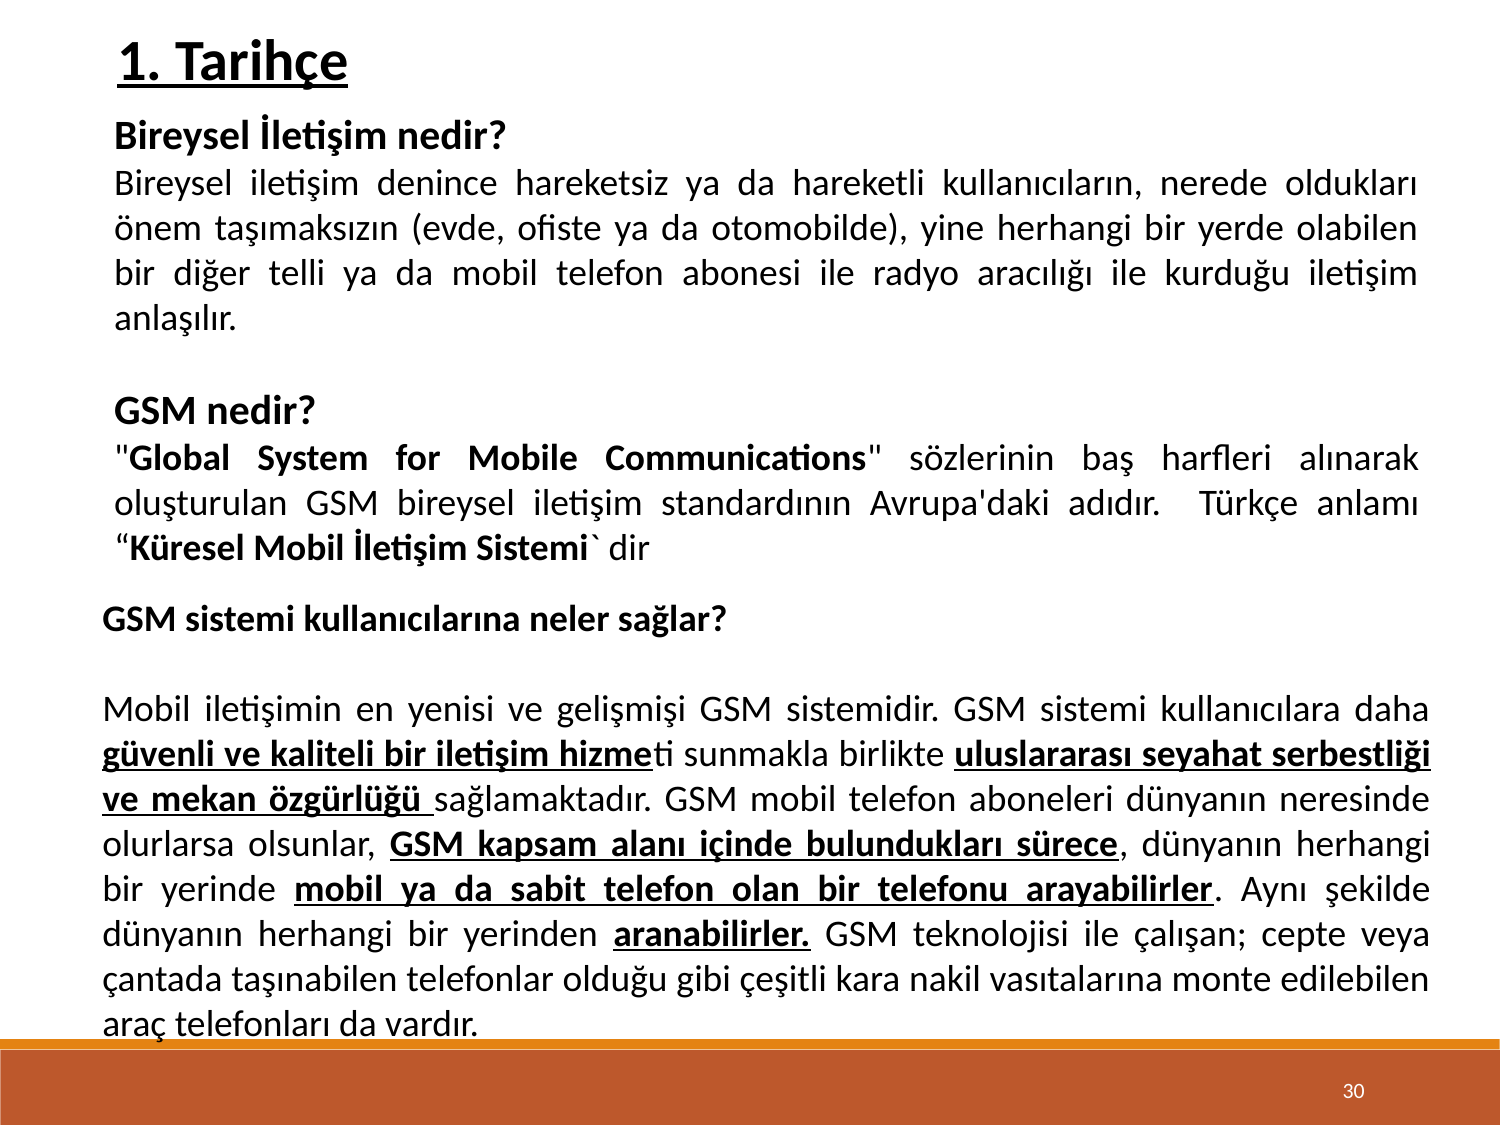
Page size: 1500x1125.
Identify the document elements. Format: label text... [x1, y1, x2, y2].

slide_number 30 [1218, 1059, 1380, 1120]
text_box 1. Tarihçe [102, 14, 457, 100]
text_box Bireysel İletişim nedir? Bireysel iletişim denince hareketsiz ya da hareketli kullanıcıların, nerede oldukları önem taşımaksızın (evde, ofiste ya da otomobilde), yine herhangi bir yerde olabilen bir diğer telli ya da mobil telefon abonesi ile radyo aracılığı ile kurduğu iletişim anlaşılır. GSM nedir? "Global System for Mobile Communications" sözlerinin baş harfleri alınarak oluşturulan GSM bireysel iletişim standardının Avrupa'daki adıdır. Türkçe anlamı “Küresel Mobil İletişim Sistemi` dir [99, 100, 1435, 586]
text_box GSM sistemi kullanıcılarına neler sağlar? Mobil iletişimin en yenisi ve gelişmişi GSM sistemidir. GSM sistemi kullanıcılara daha güvenli ve kaliteli bir iletişim hizmeti sunmakla birlikte uluslararası seyahat serbestliği ve mekan özgürlüğü sağlamaktadır. GSM mobil telefon aboneleri dünyanın neresinde olurlarsa olsunlar, GSM kapsam alanı içinde bulundukları sürece, dünyanın herhangi bir yerinde mobil ya da sabit telefon olan bir telefonu arayabilirler. Aynı şekilde dünyanın herhangi bir yerinden aranabilirler. GSM teknolojisi ile çalışan; cepte veya çantada taşınabilen telefonlar olduğu gibi çeşitli kara nakil vasıtalarına monte edilebilen araç telefonları da vardır. [87, 586, 1446, 1051]
